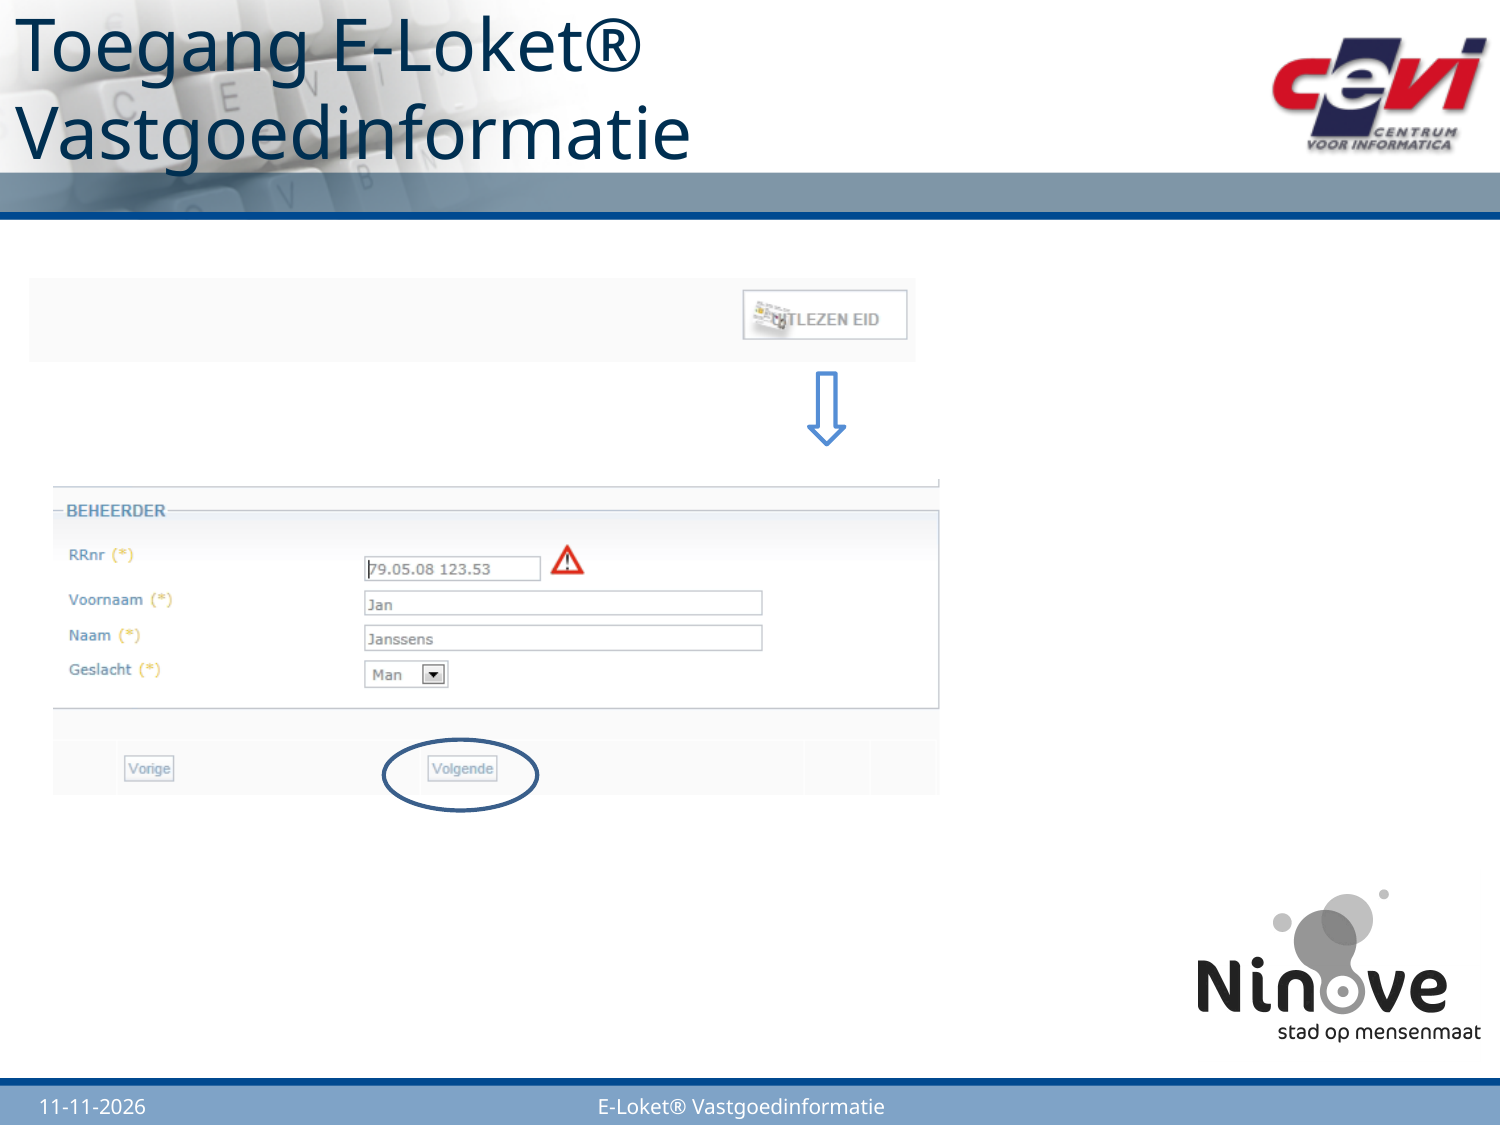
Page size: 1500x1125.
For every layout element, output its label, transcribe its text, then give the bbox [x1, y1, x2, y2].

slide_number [23, 1089, 374, 1125]
text_box [410, 804, 511, 813]
footer E-Loket® Vastgoedinformatie [503, 1089, 979, 1125]
picture [29, 278, 975, 362]
picture [1198, 869, 1481, 1062]
title Toegang E-Loket® Vastgoedinformatie [0, 0, 1350, 173]
text_box [807, 371, 847, 447]
picture [52, 479, 999, 795]
picture [0, 0, 1500, 212]
